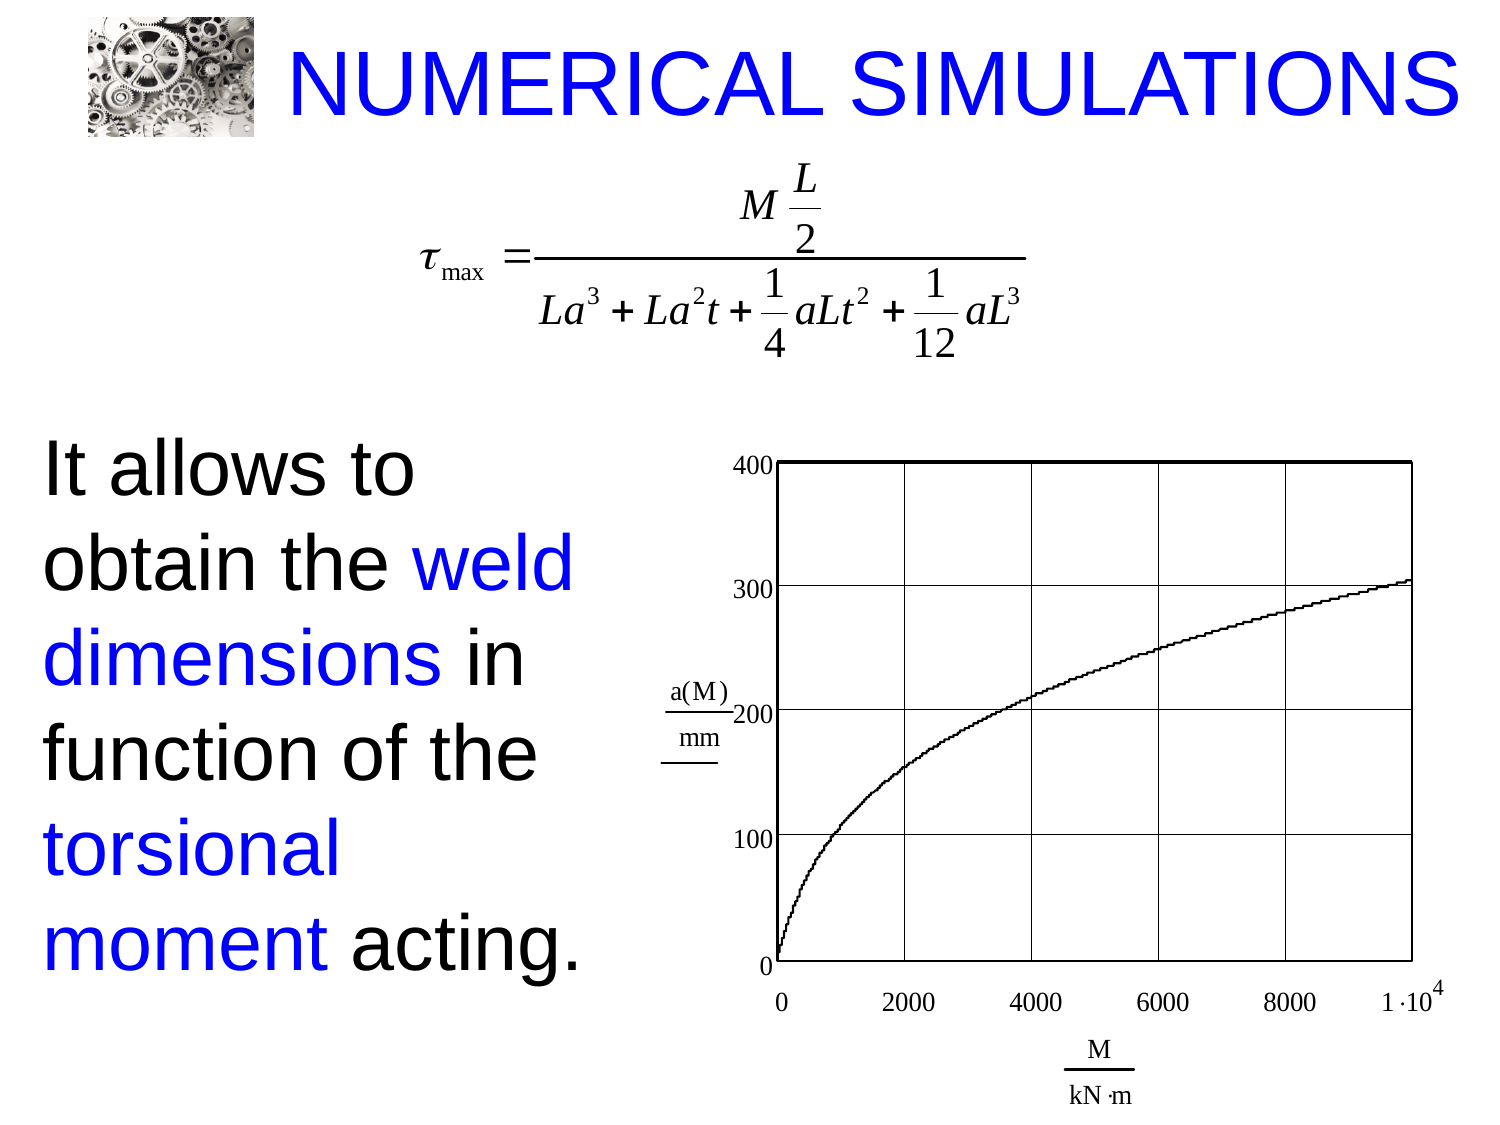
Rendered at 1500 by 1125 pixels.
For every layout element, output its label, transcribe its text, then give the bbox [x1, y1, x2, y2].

picture [641, 416, 1483, 1125]
text_box It allows to obtain the weld dimensions in function of the torsional moment acting. [28, 408, 644, 965]
text_box NUMERICAL SIMULATIONS [268, 29, 1483, 150]
picture [415, 148, 1036, 368]
picture [88, 17, 255, 137]
